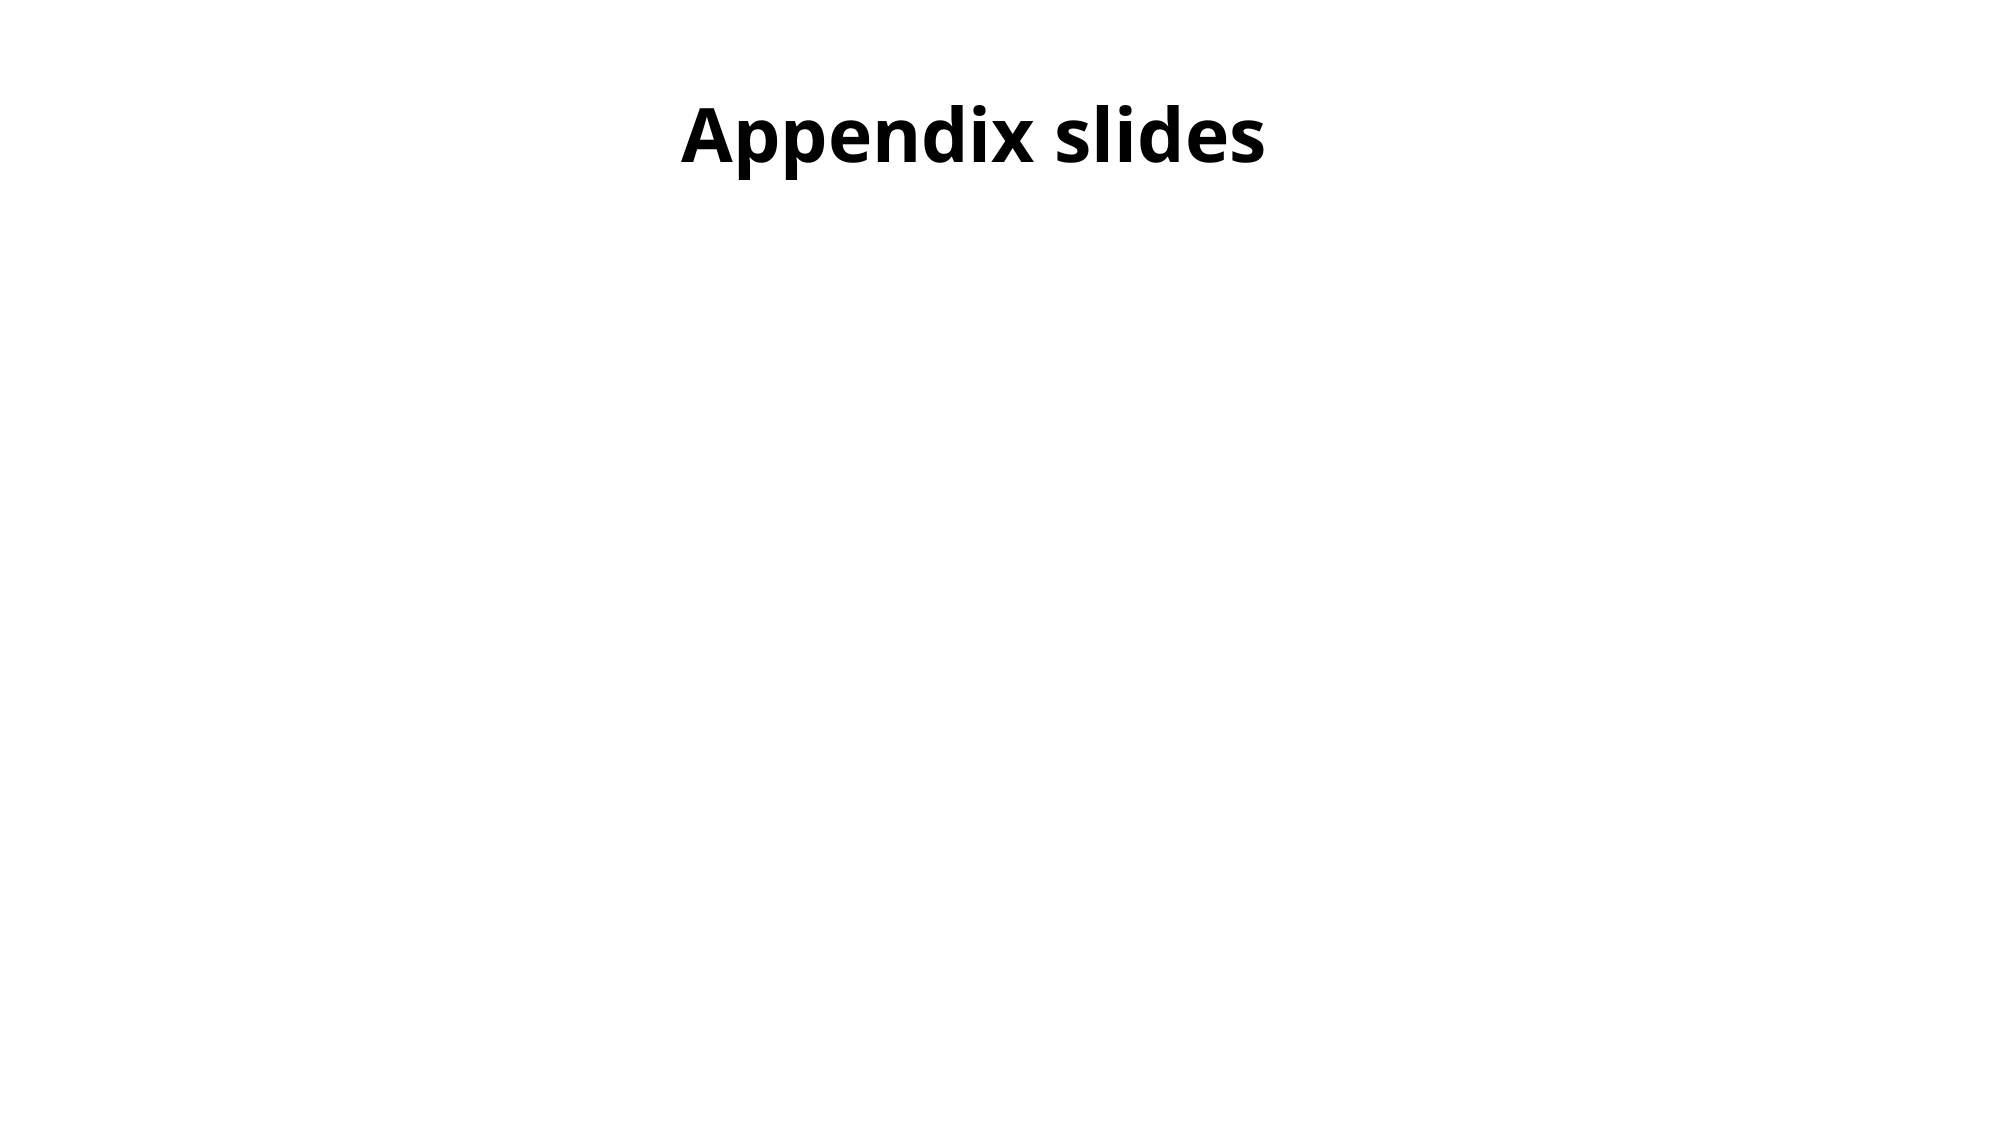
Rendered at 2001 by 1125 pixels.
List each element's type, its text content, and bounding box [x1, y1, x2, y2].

title Appendix slides [100, 90, 1849, 276]
